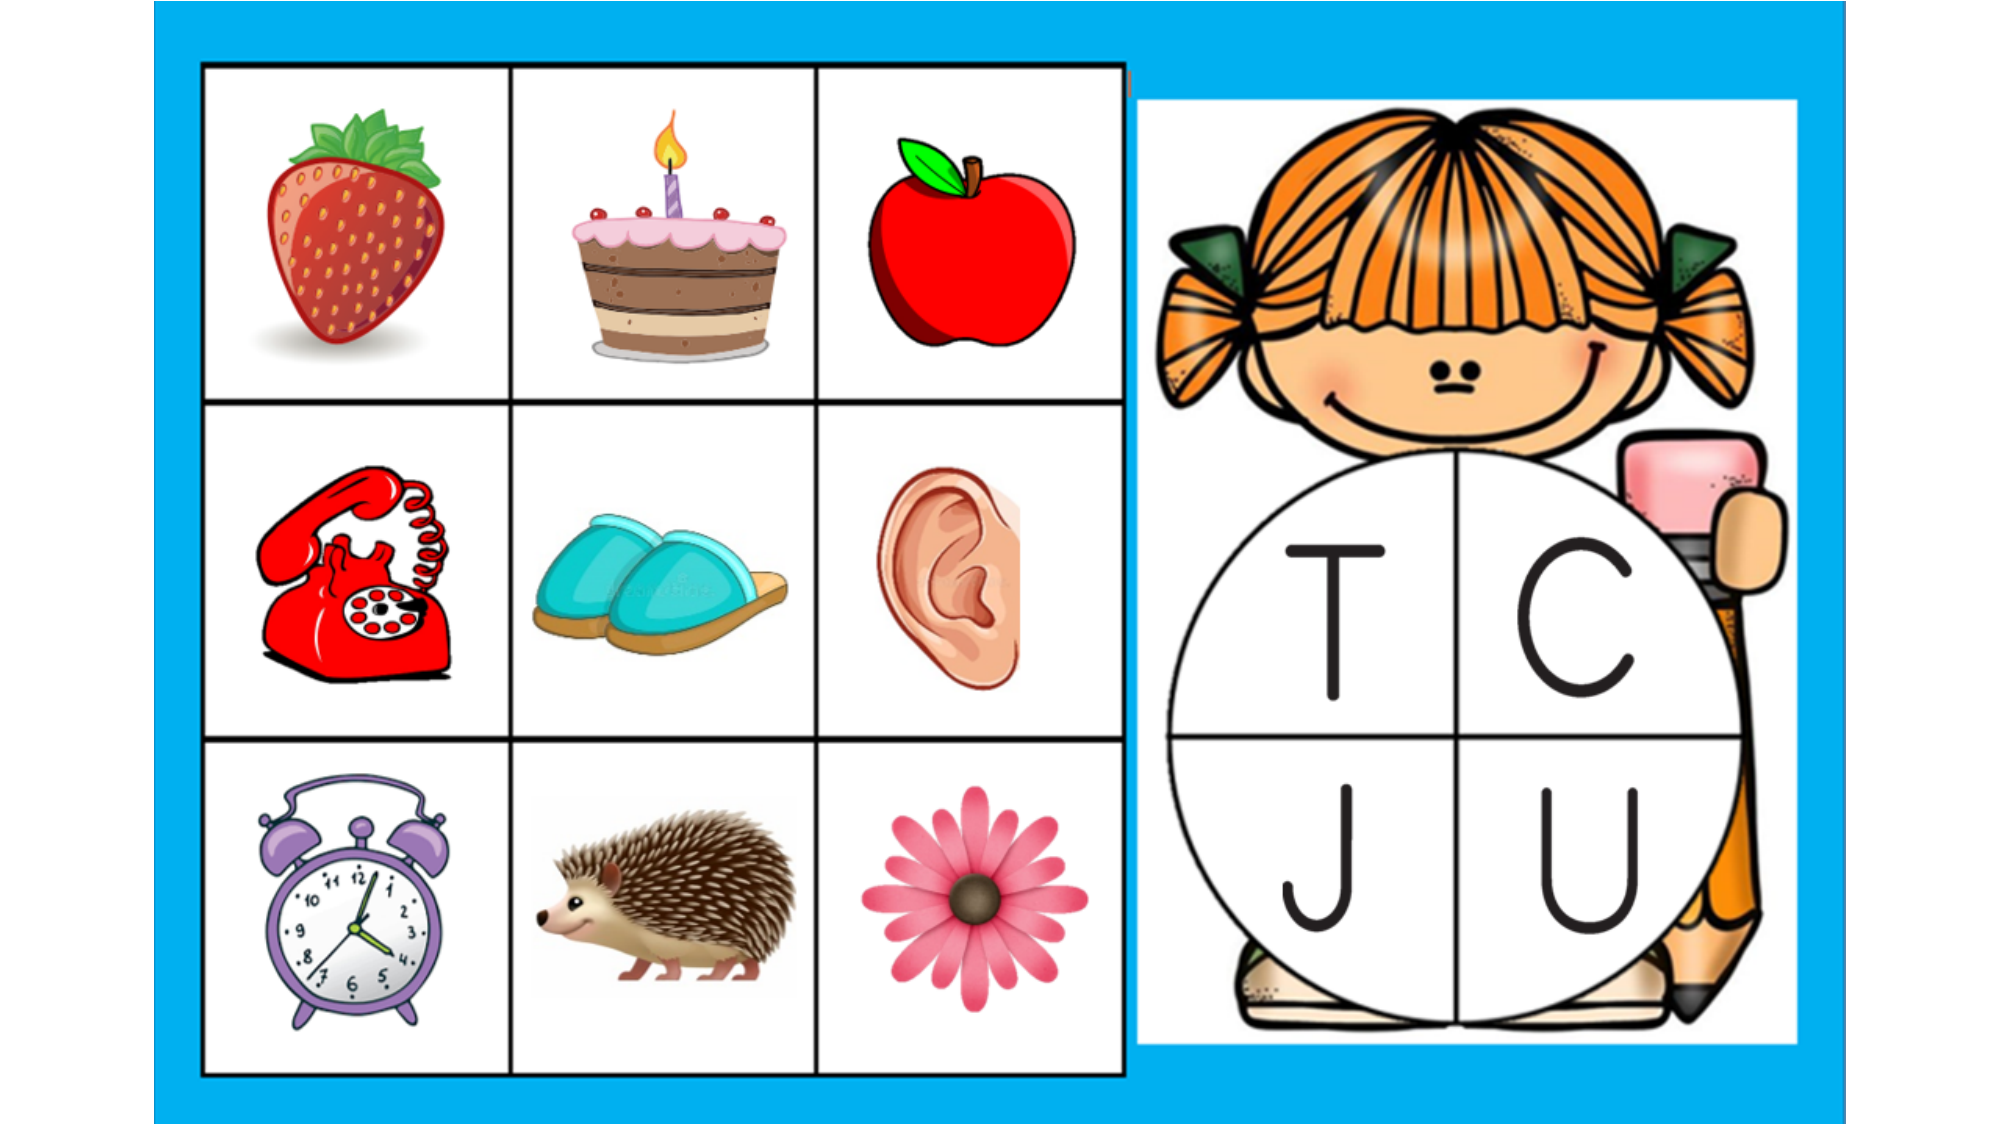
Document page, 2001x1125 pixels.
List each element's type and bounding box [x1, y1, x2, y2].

picture [1127, 70, 1131, 97]
picture [202, 64, 1124, 1076]
picture [1137, 99, 1798, 1045]
